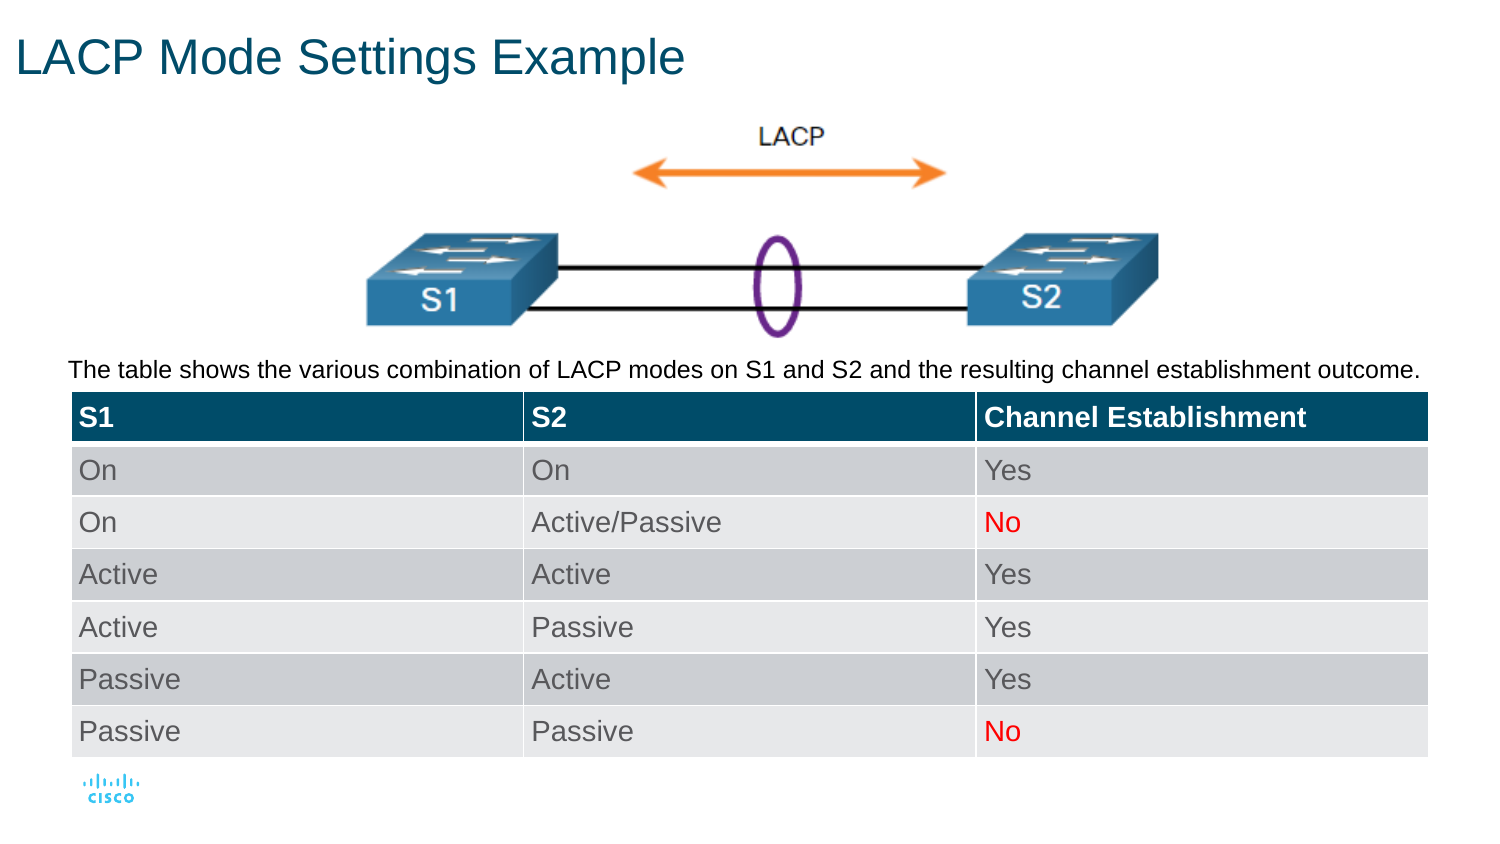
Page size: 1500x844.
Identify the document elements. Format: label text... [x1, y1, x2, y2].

table_cell Passive [524, 602, 975, 652]
table_cell On [72, 497, 523, 548]
table_cell Active [72, 602, 523, 652]
title LACP Mode Settings Example [0, 0, 1369, 121]
table_cell Passive [524, 706, 975, 757]
table_cell Yes [977, 447, 1428, 495]
table_cell Passive [72, 706, 523, 757]
table_header Channel Establishment [977, 392, 1428, 441]
table_cell On [524, 447, 975, 495]
table_cell Active [524, 549, 975, 600]
table_cell No [977, 497, 1428, 548]
table_cell Yes [977, 602, 1428, 652]
picture [306, 123, 1194, 350]
table_cell Active [524, 654, 975, 705]
text_box The table shows the various combination of LACP modes on S1 and S2 and the resulting channel establishment outcome. [53, 346, 1447, 391]
table_cell On [72, 447, 523, 495]
table_cell Passive [72, 654, 523, 705]
table_cell Yes [977, 549, 1428, 600]
table_cell Yes [977, 654, 1428, 705]
table_cell Active/Passive [524, 497, 975, 548]
table_header S1 [72, 392, 523, 441]
table_cell No [977, 706, 1428, 757]
table_cell Active [72, 549, 523, 600]
table_header S2 [524, 392, 975, 441]
